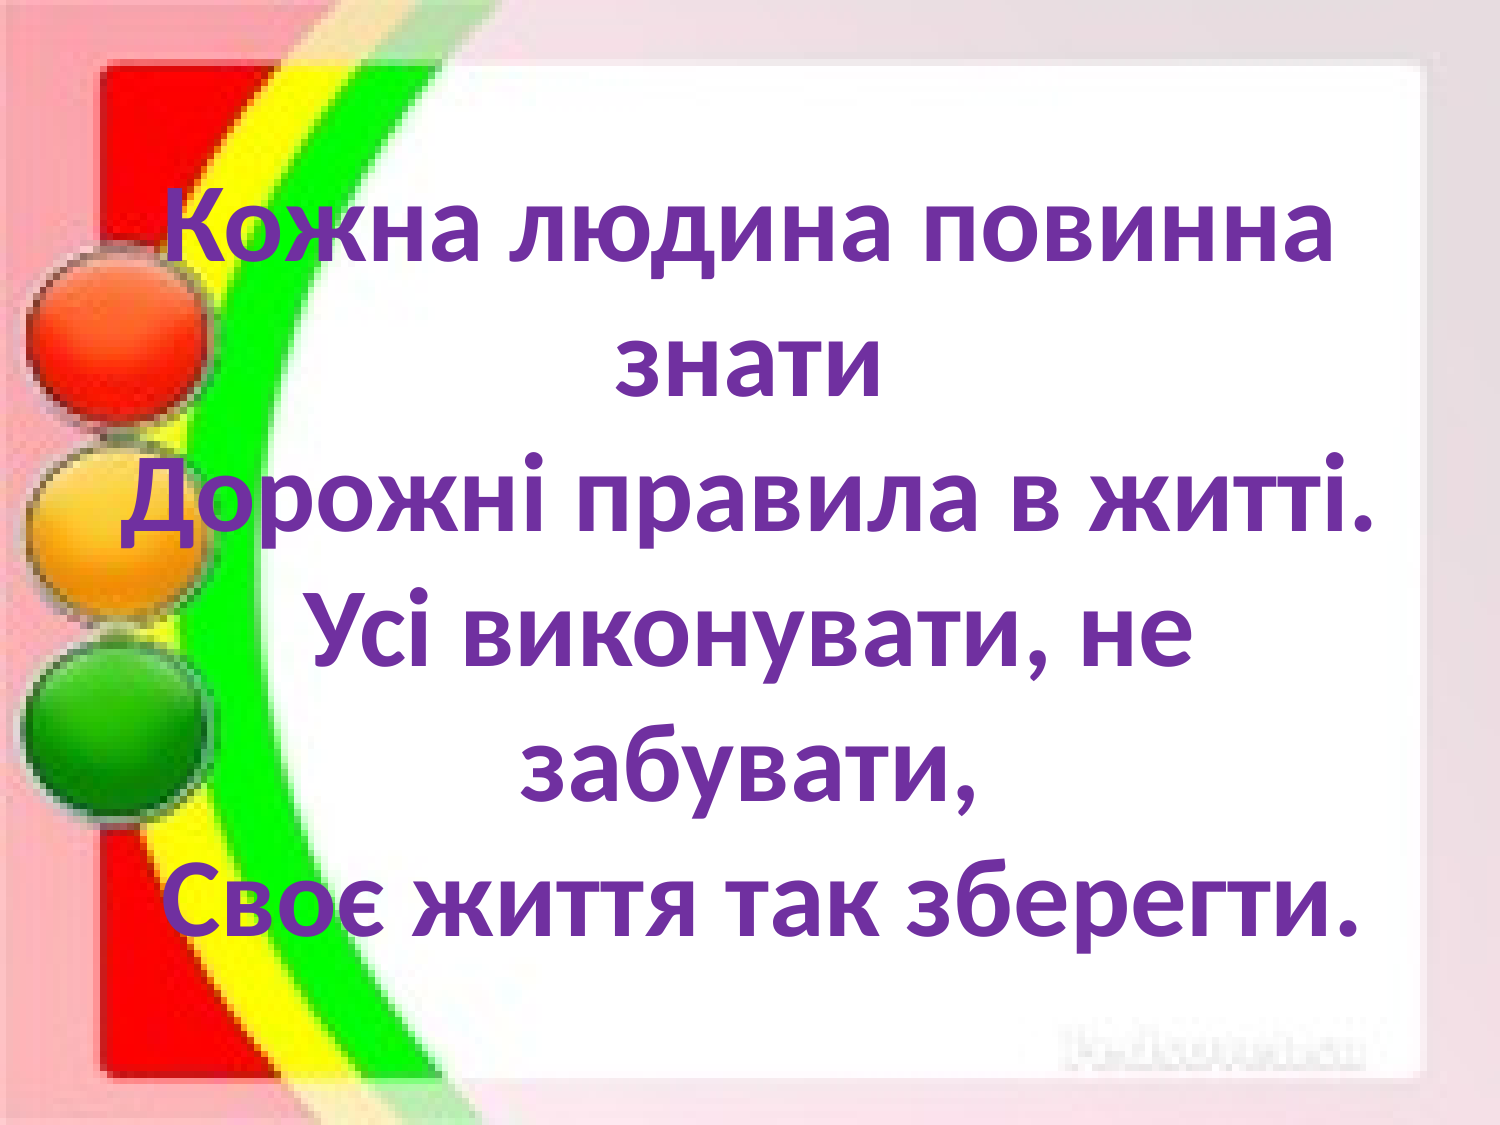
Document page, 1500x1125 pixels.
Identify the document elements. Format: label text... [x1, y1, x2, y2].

title Кожна людина повинна знати Дорожні правила в житті. Усі виконувати, не забувати, Своє життя так зберегти. [75, 45, 1425, 1063]
picture [0, 0, 1500, 1125]
